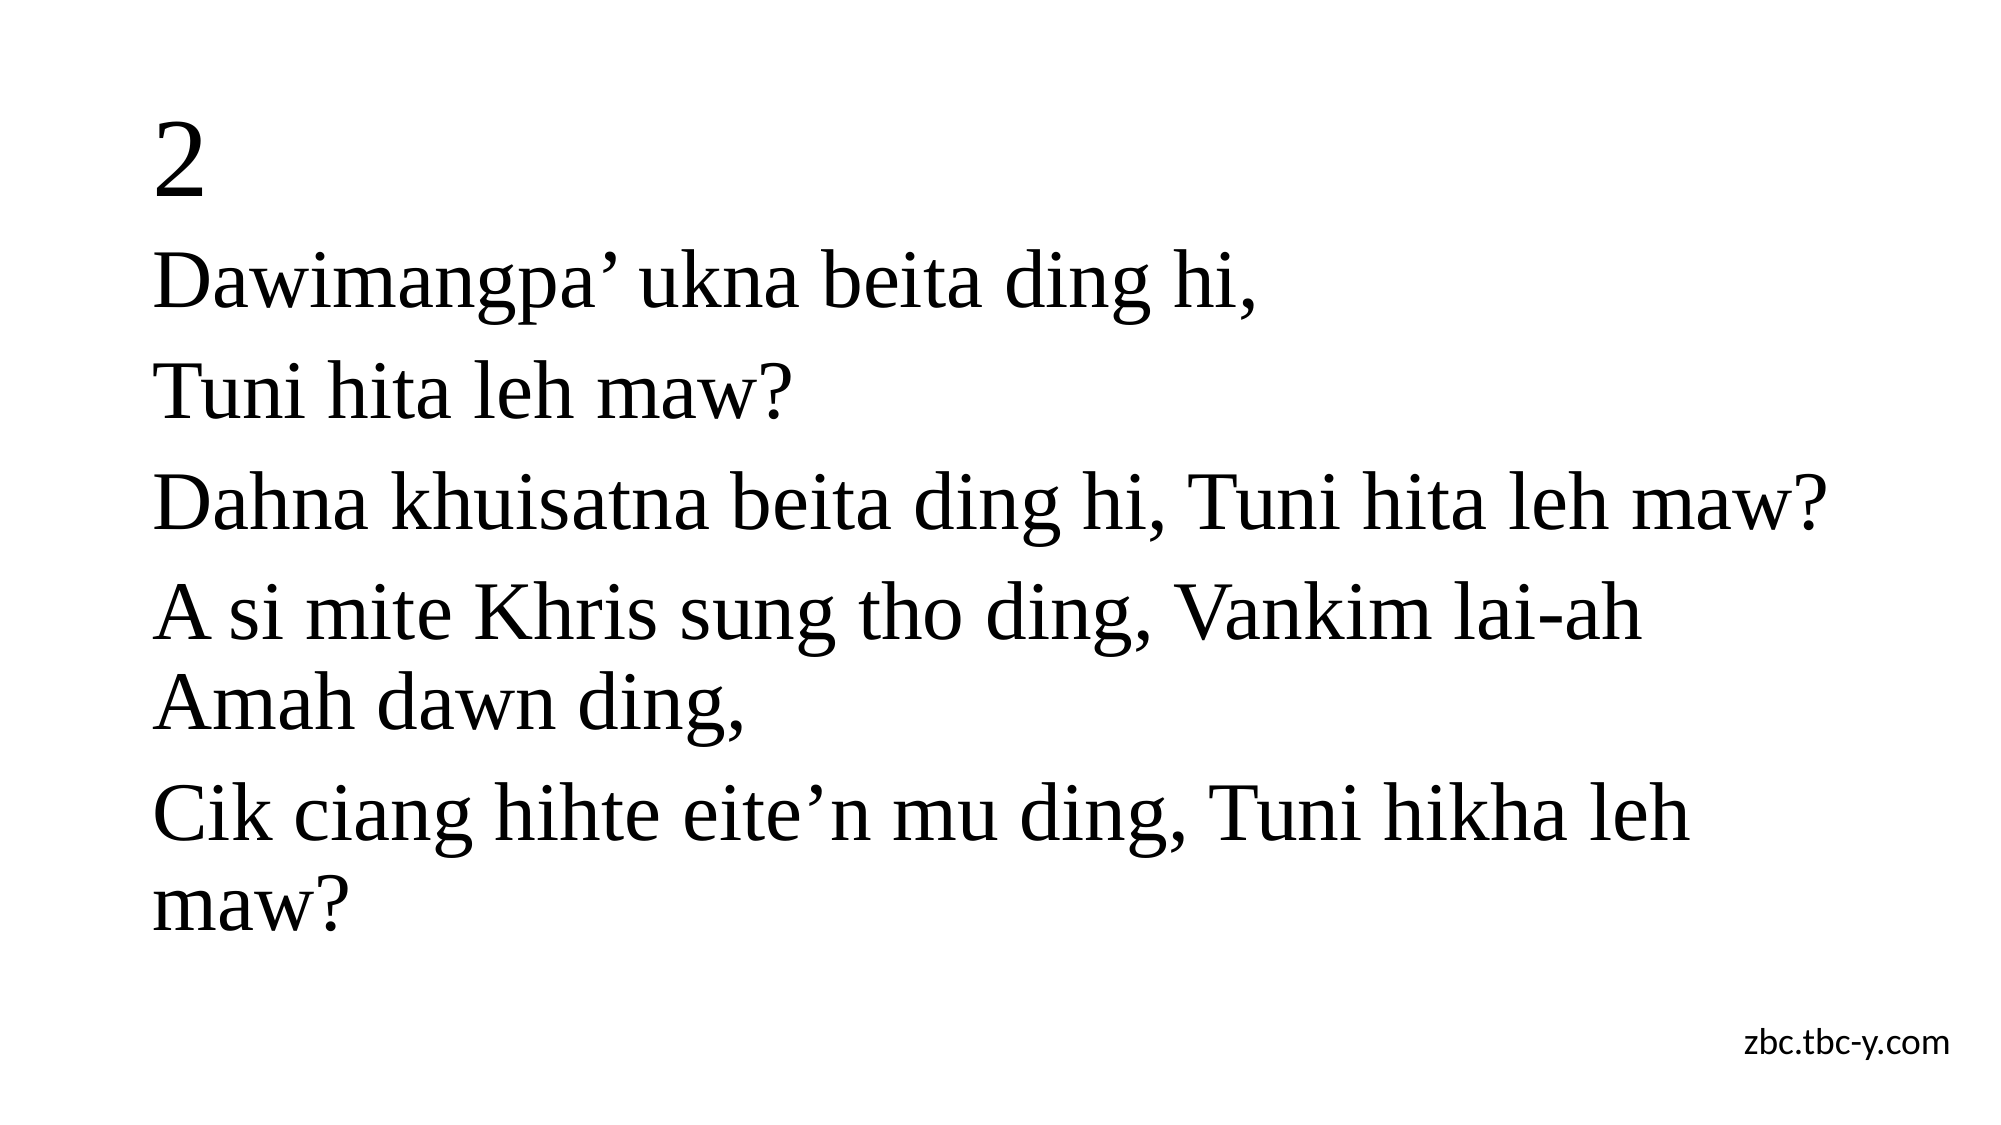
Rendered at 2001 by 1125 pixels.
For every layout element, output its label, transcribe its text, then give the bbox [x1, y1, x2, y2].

list Dawimangpa’ ukna beita ding hi, Tuni hita leh maw? Dahna khuisatna beita ding hi, Tuni hita leh maw? A si mite Khris sung tho ding, Vankim lai-ah Amah dawn ding, Cik ciang hihte eite’n mu ding, Tuni hikha leh maw? [137, 228, 1863, 829]
title 2 [137, 80, 1863, 228]
text_box zbc.tbc-y.com [1728, 1009, 2000, 1070]
